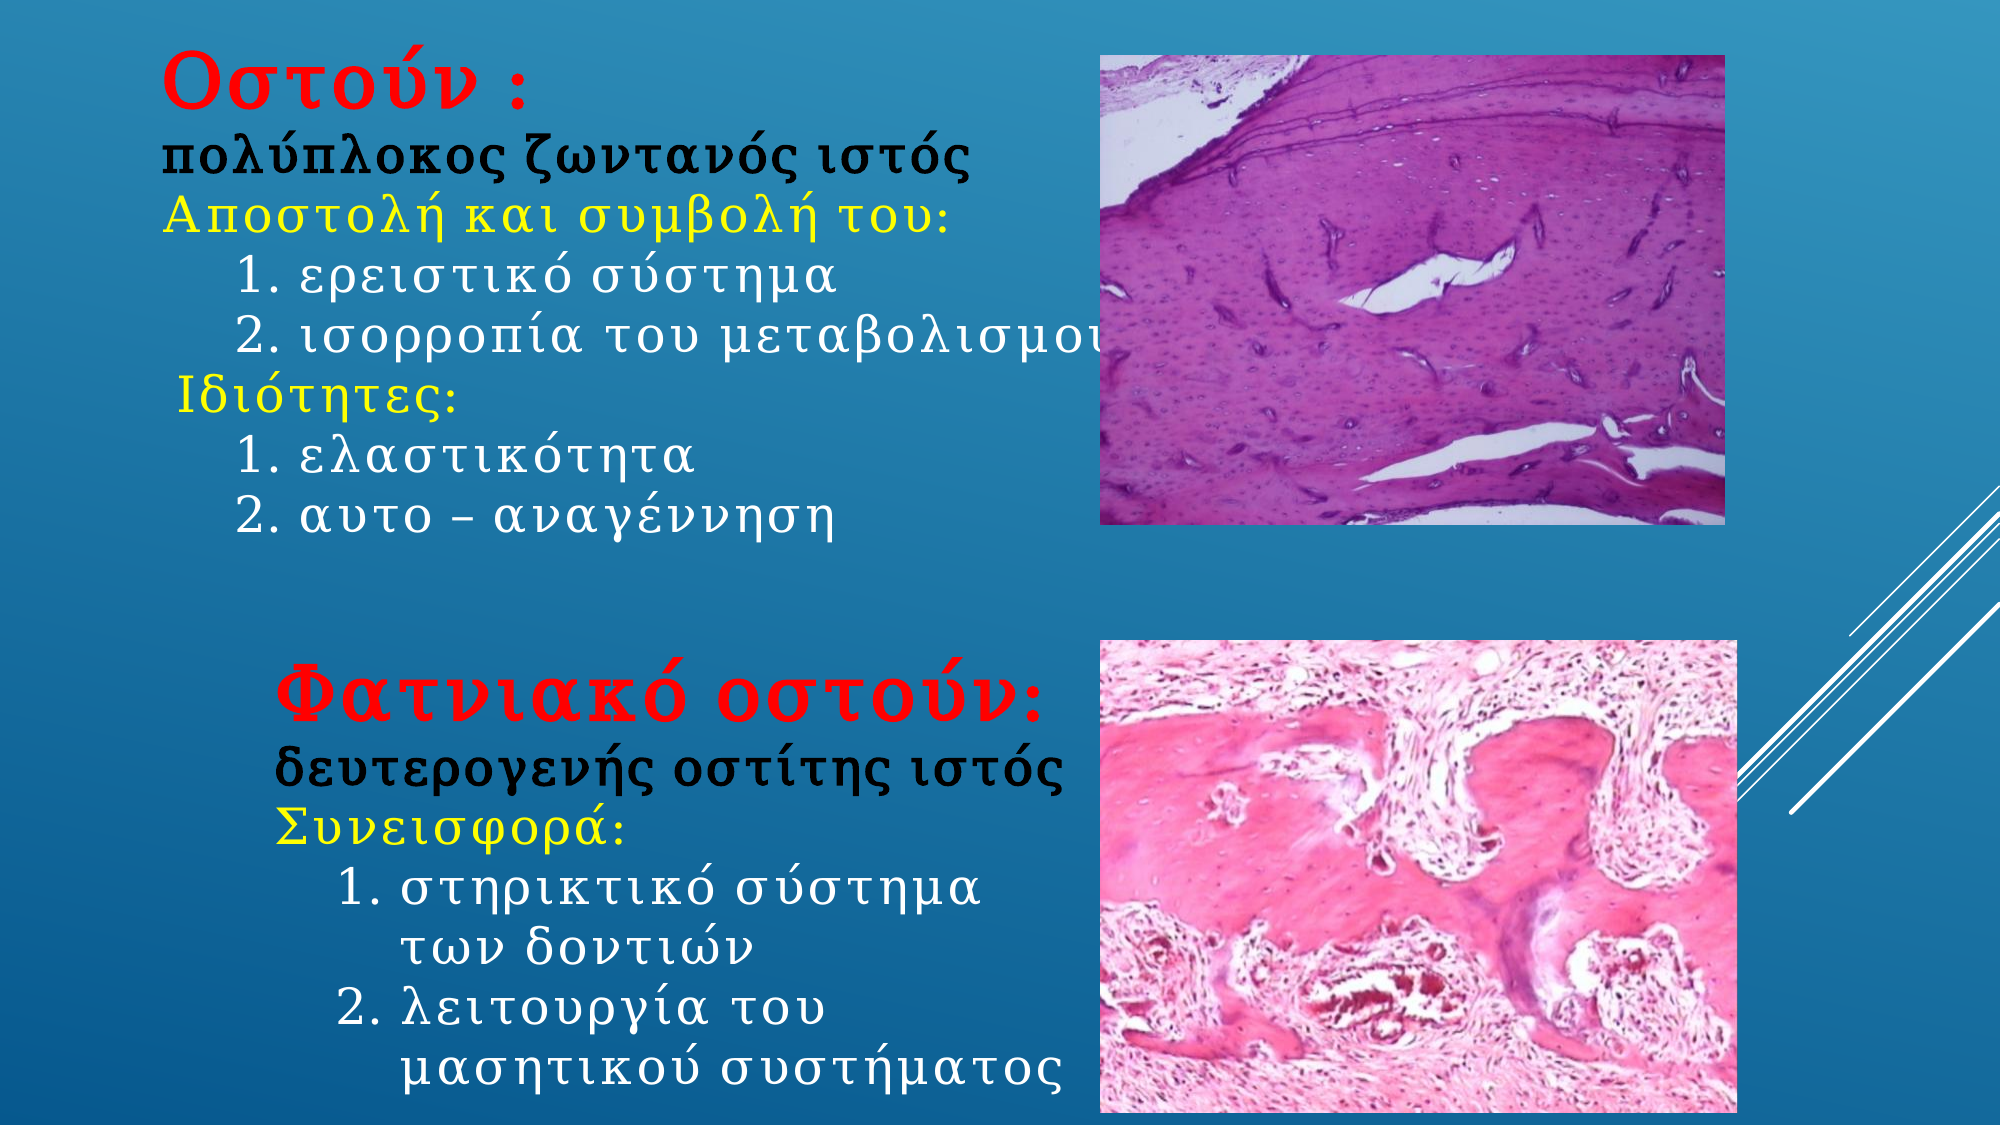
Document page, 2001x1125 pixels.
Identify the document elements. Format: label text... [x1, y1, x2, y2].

text_box Οστούν : πολύπλοκος ζωντανός ιστός Αποστολή και συμβολή του: 1. ερειστικό σύστημα 2. ισορροπία του μεταβολισμού Ιδιότητες: 1. ελαστικότητα 2. αυτο – αναγέννηση [144, 24, 1135, 550]
text_box Φατνιακό οστούν: δευτερογενής οστίτης ιστός Συνεισφορά: 1. στηρικτικό σύστημα των δοντιών 2. λειτουργία του μασητικού συστήματος [258, 637, 1088, 1103]
picture [1099, 640, 1738, 1113]
picture [1099, 55, 1726, 525]
